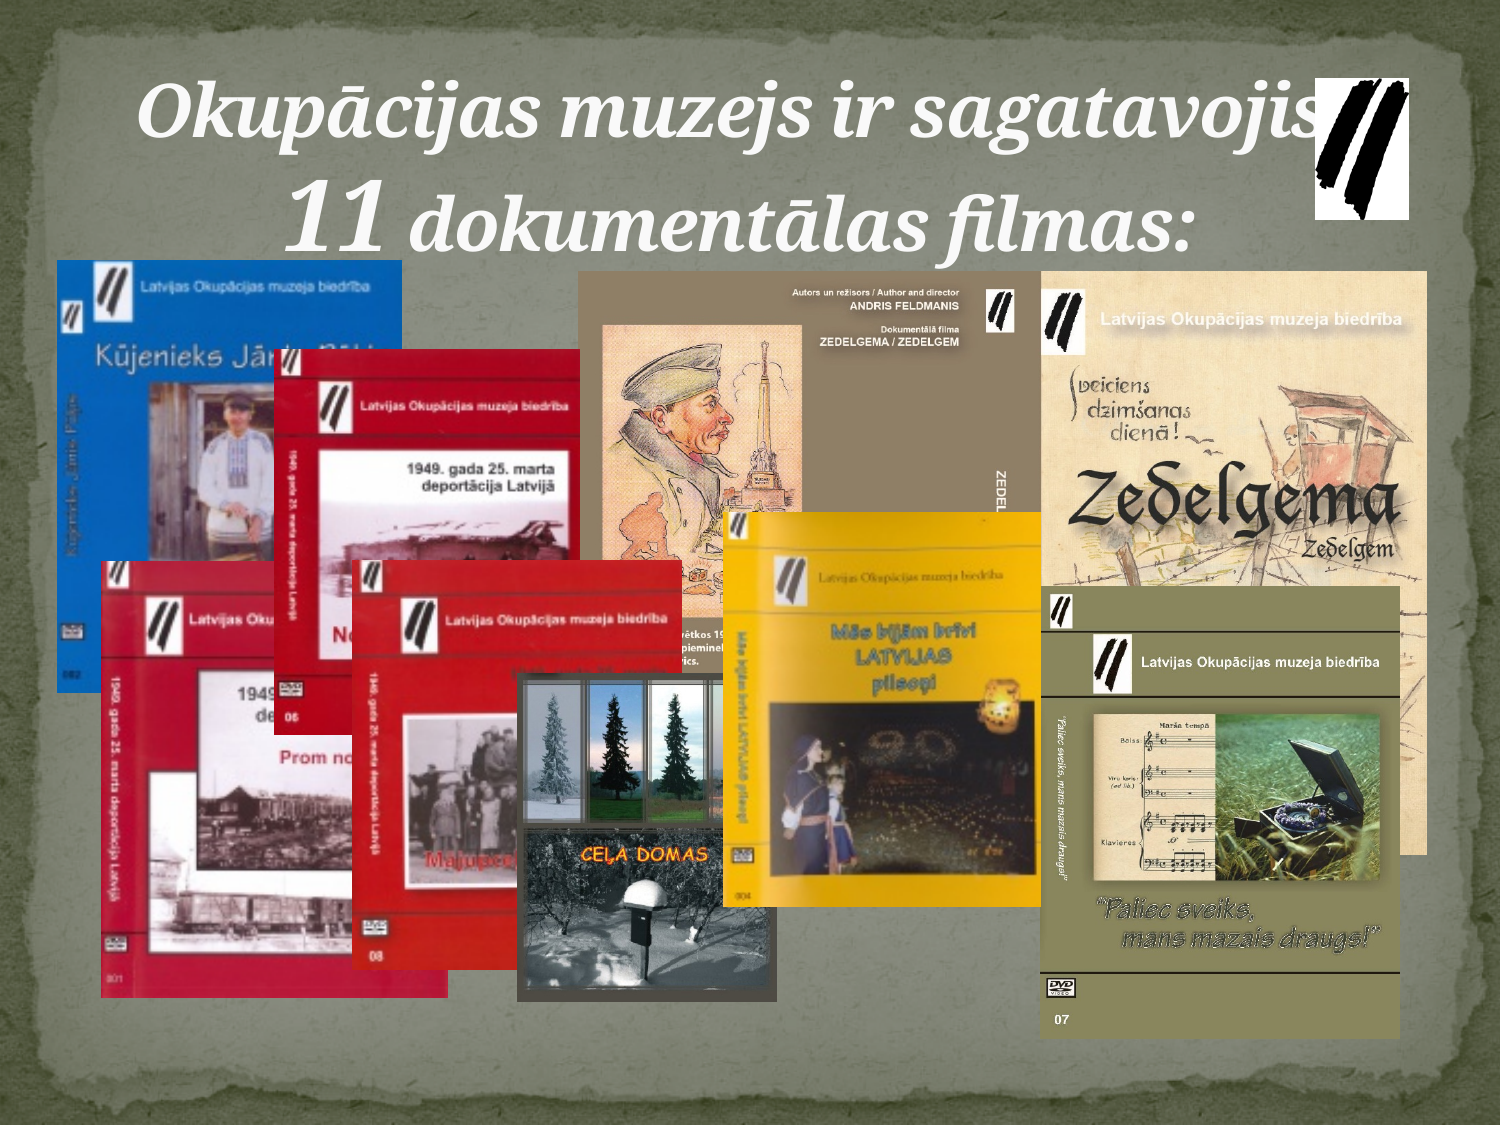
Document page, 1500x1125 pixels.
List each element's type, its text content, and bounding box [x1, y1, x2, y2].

title Okupācijas muzejs ir sagatavojis 11 dokumentālas filmas: [65, 54, 1416, 279]
picture [1315, 78, 1409, 220]
picture [57, 260, 1427, 1039]
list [726, 515, 1038, 905]
